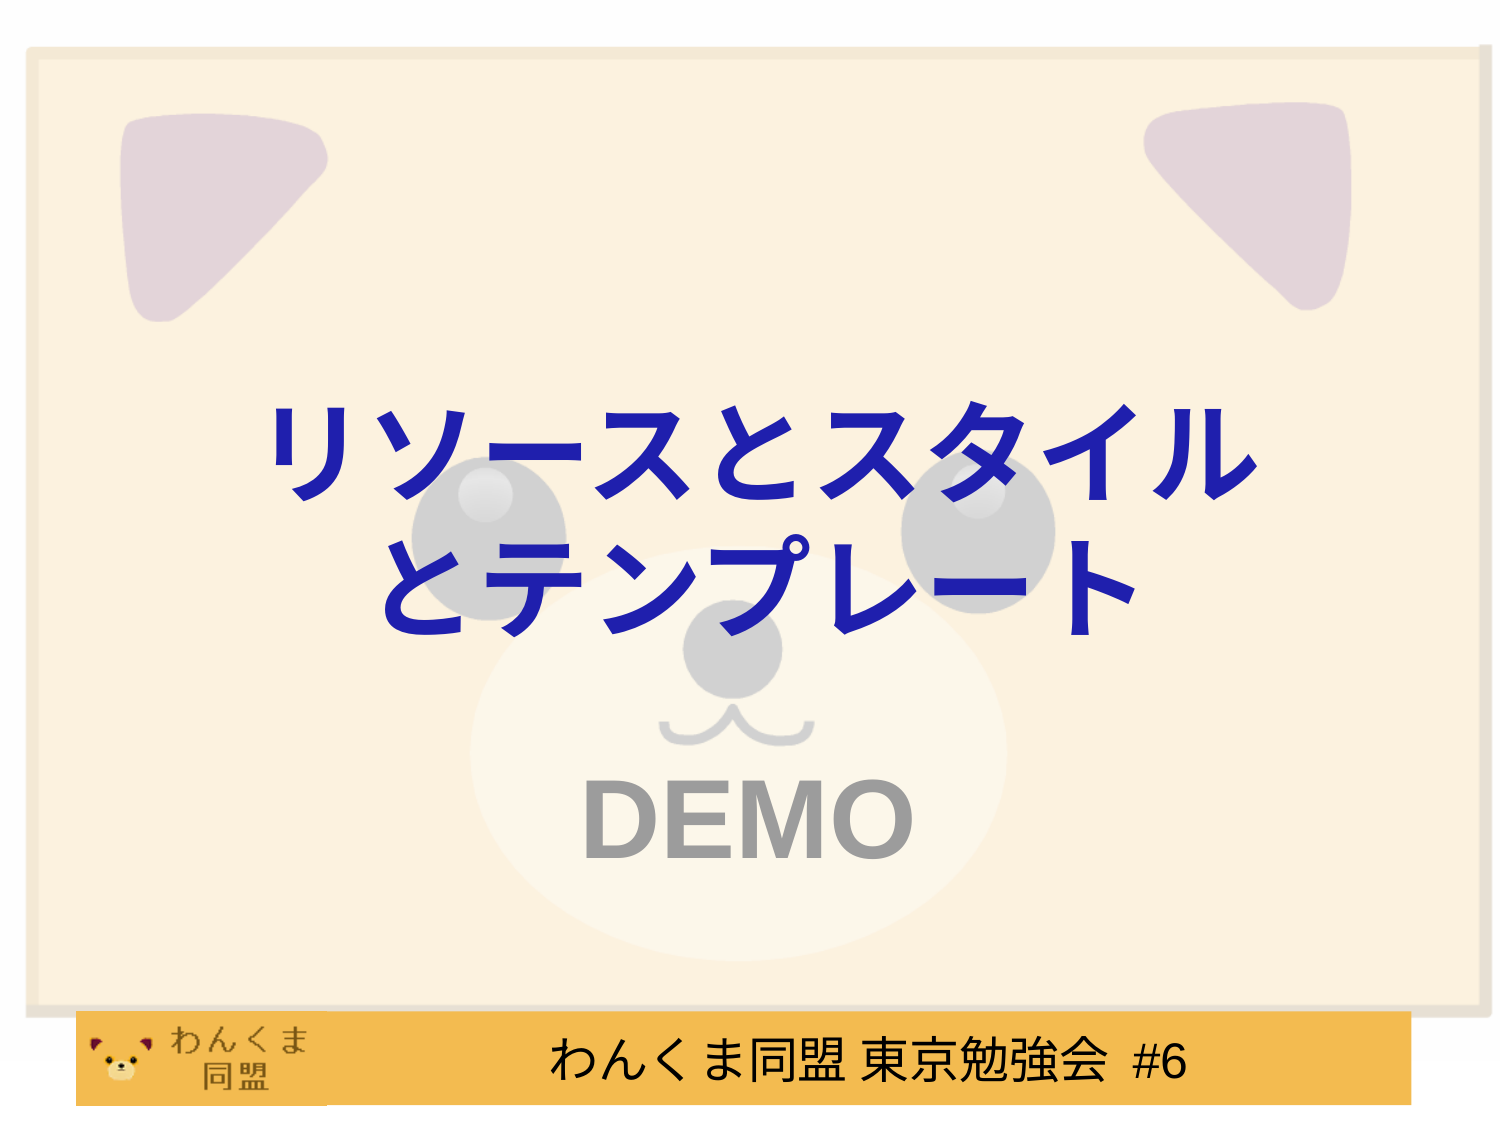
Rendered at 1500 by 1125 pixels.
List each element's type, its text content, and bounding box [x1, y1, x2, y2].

text_box リソースとスタイル とテンプレート [239, 374, 1277, 660]
text_box DEMO [564, 738, 932, 889]
picture [0, 0, 1500, 1106]
